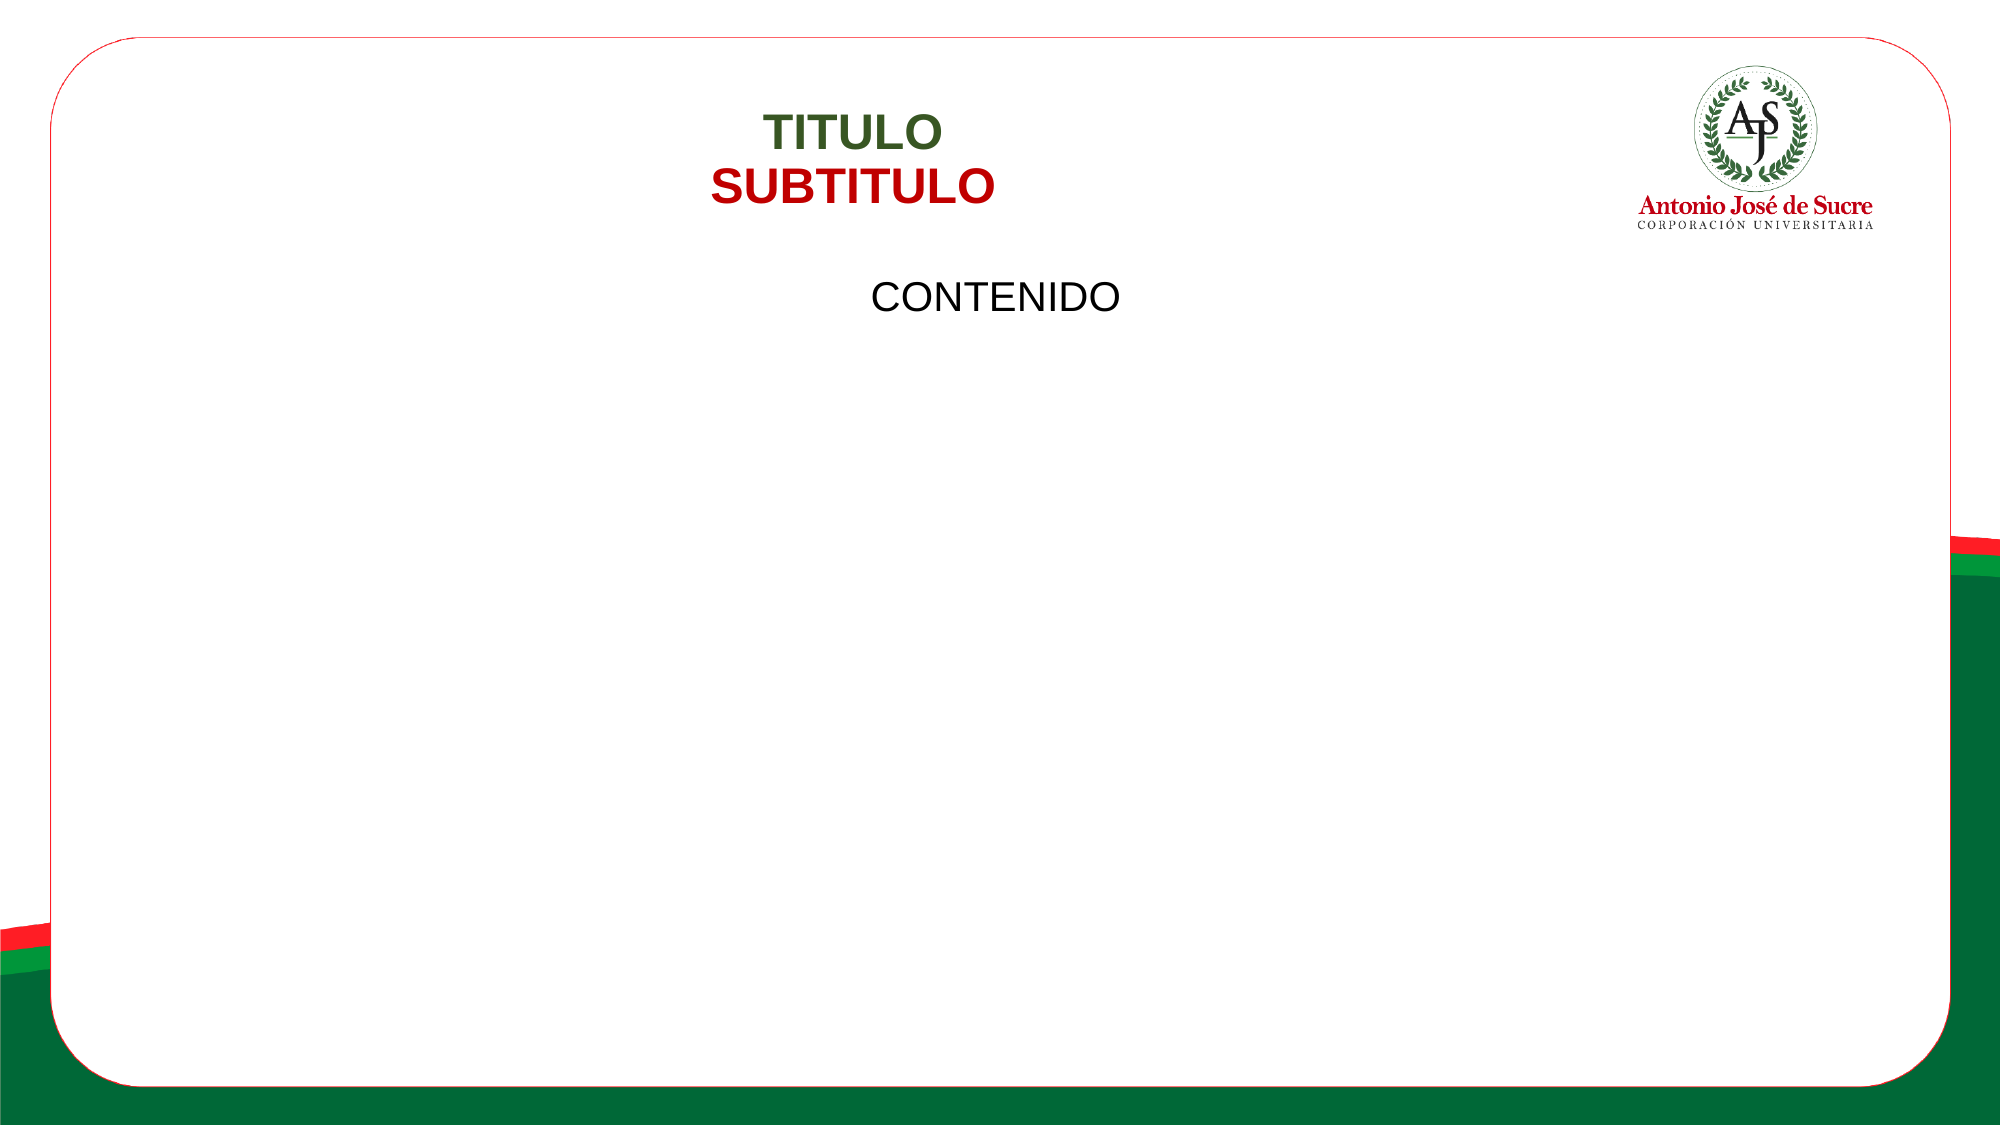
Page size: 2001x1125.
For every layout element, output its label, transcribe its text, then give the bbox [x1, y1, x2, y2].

list CONTENIDO [82, 267, 1910, 1048]
title TITULO SUBTITULO [99, 86, 1607, 234]
picture [0, 0, 2000, 1125]
